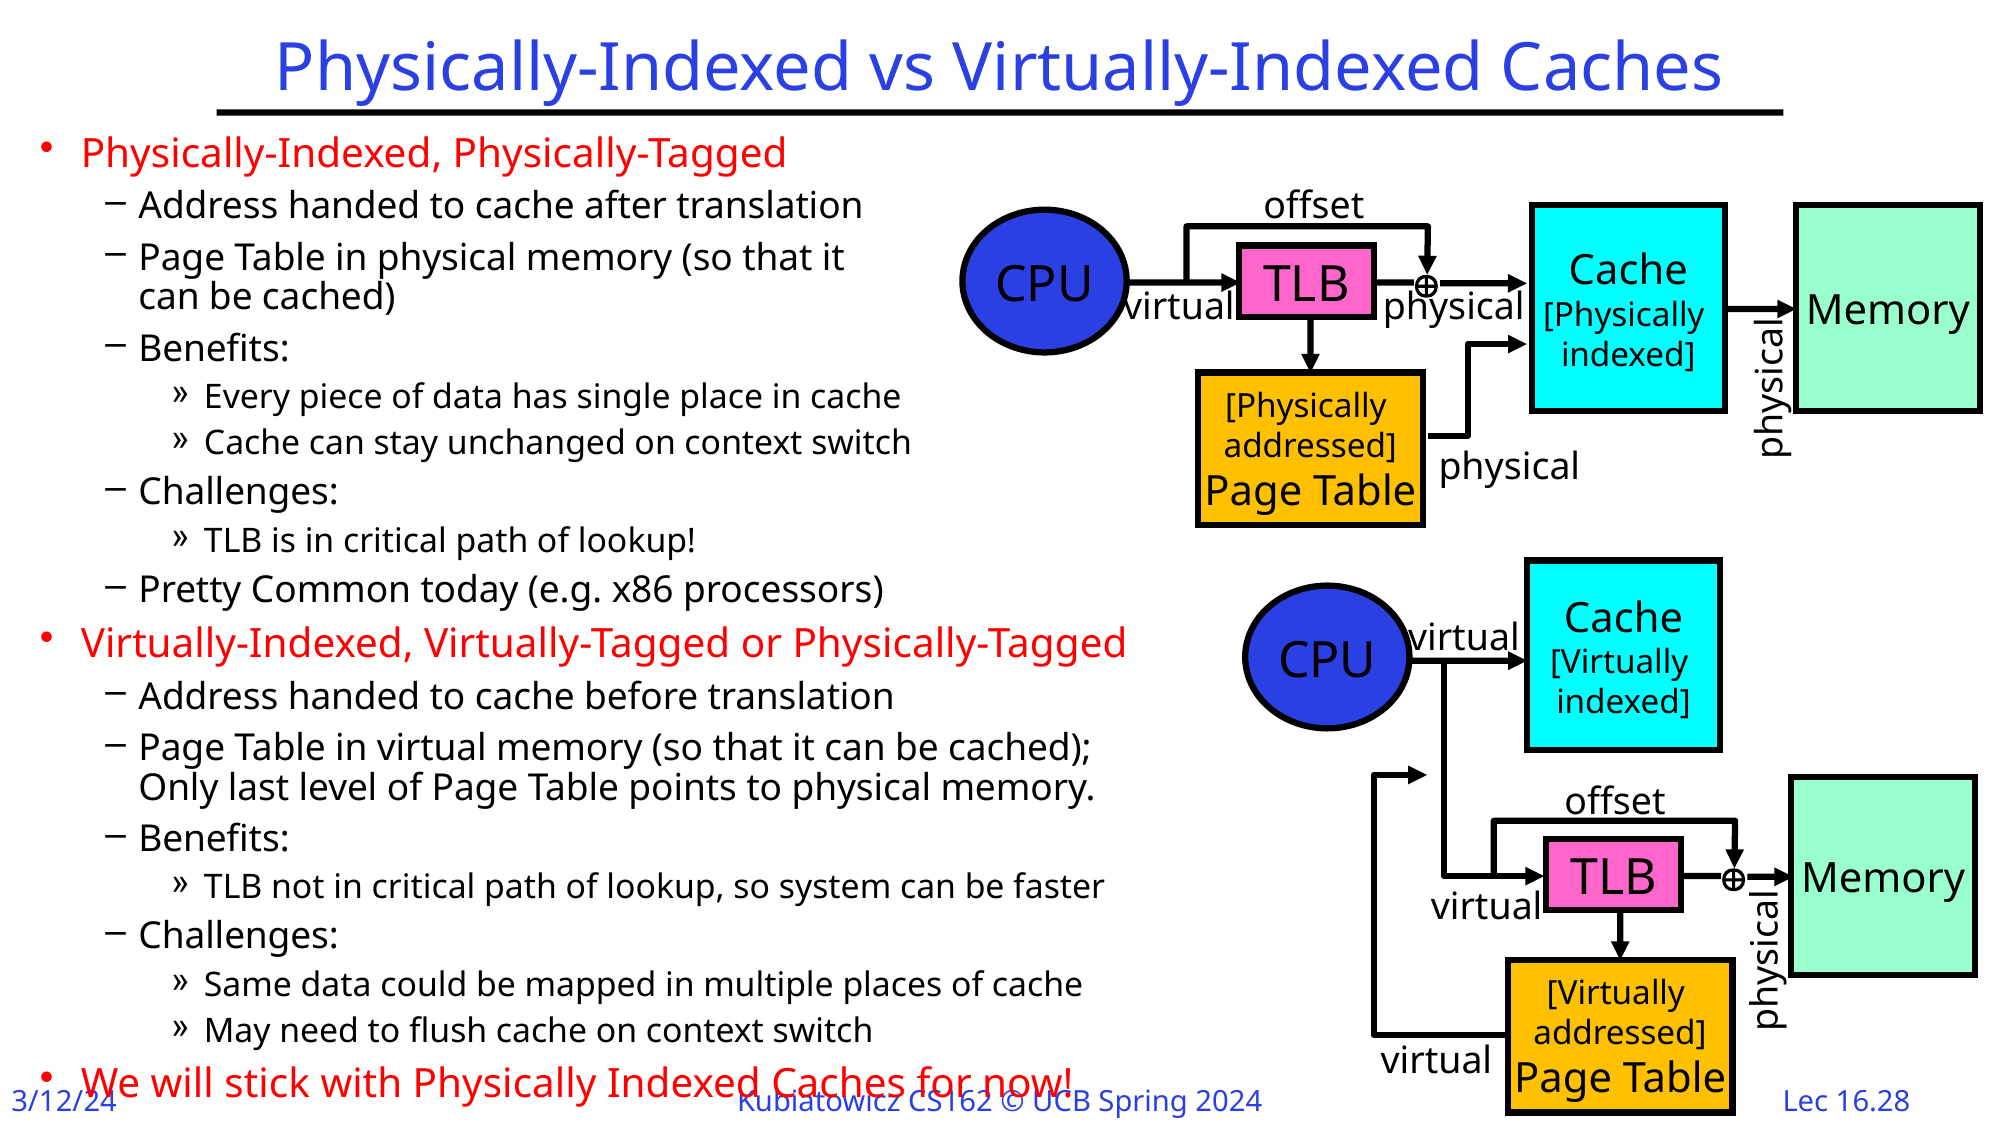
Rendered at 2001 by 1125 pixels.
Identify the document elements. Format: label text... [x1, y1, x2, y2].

title Physically-Indexed vs Virtually-Indexed Caches [216, 24, 1784, 113]
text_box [962, 173, 1980, 526]
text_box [1244, 560, 1976, 1113]
list Physically-Indexed, Physically-Tagged Address handed to cache after translation Page Table in physical memory (so that it can be cached) Benefits: Every piece of data has single place in cache Cache can stay unchanged on context switch Challenges: TLB is in critical path of lookup! Pretty Common today (e.g. x86 processors) Virtually-Indexed, Virtually-Tagged or Physically-Tagged Address handed to cache before translation Page Table in virtual memory (so that it can be cached); Only last level of Page Table points to physical memory. Benefits: TLB not in critical path of lookup, so system can be faster Challenges: Same data could be mapped in multiple places of cache May need to flush cache on context switch We will stick with Physically Indexed Caches for now! [24, 125, 1855, 1125]
